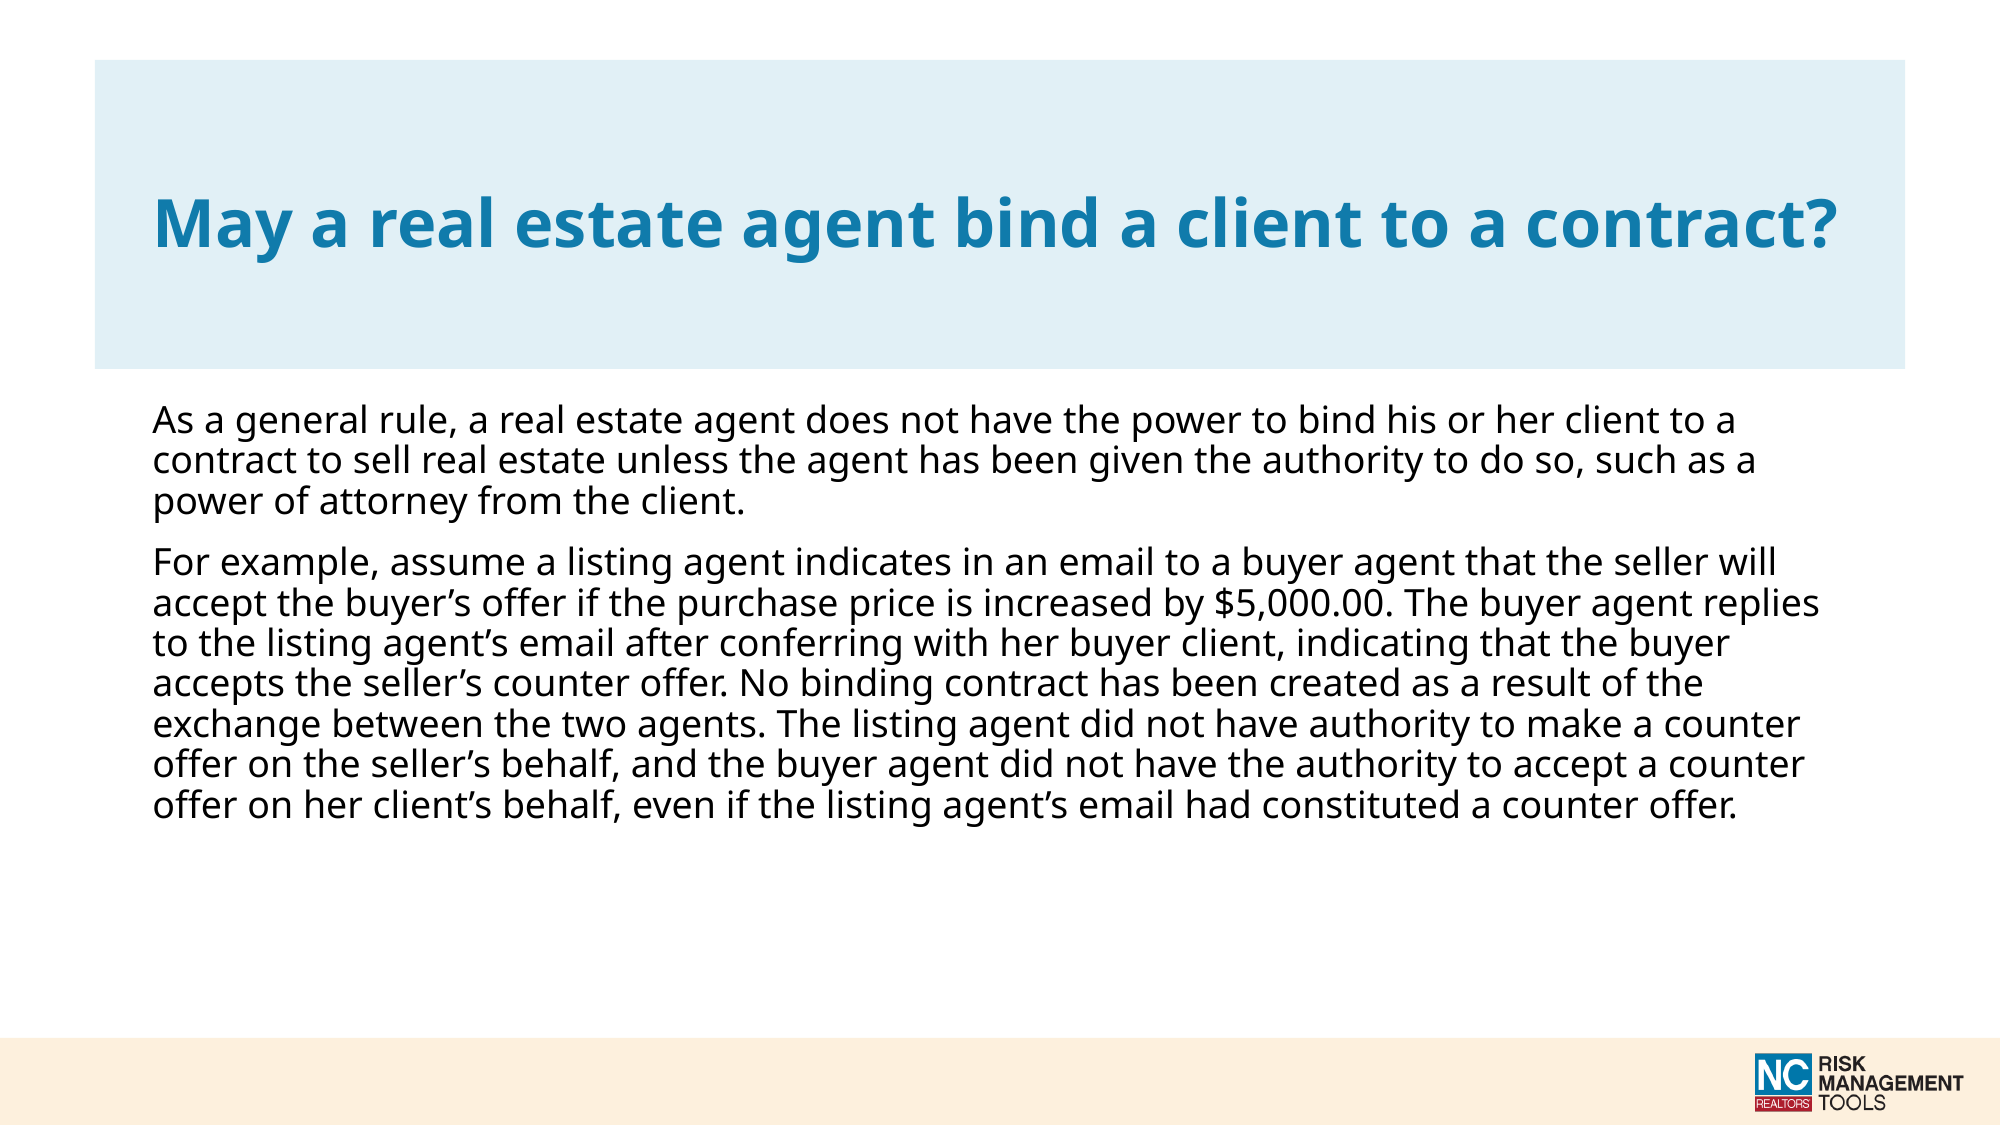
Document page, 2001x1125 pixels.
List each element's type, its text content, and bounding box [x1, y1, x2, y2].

text_box [94, 59, 1906, 370]
picture [1712, 1015, 2000, 1125]
text_box As a general rule, a real estate agent does not have the power to bind his or her client to a contract to sell real estate unless the agent has been given the authority to do so, such as a power of attorney from the client. For example, assume a listing agent indicates in an email to a buyer agent that the seller will accept the buyer’s offer if the purchase price is increased by $5,000.00. The buyer agent replies to the listing agent’s email after conferring with her buyer client, indicating that the buyer accepts the seller’s counter offer. No binding contract has been created as a result of the exchange between the two agents. The listing agent did not have authority to make a counter offer on the seller’s behalf, and the buyer agent did not have the authority to accept a counter offer on her client’s behalf, even if the listing agent’s email had constituted a counter offer. [137, 393, 1863, 1014]
title May a real estate agent bind a client to a contract? [137, 70, 1863, 382]
text_box [0, 1037, 1712, 1125]
